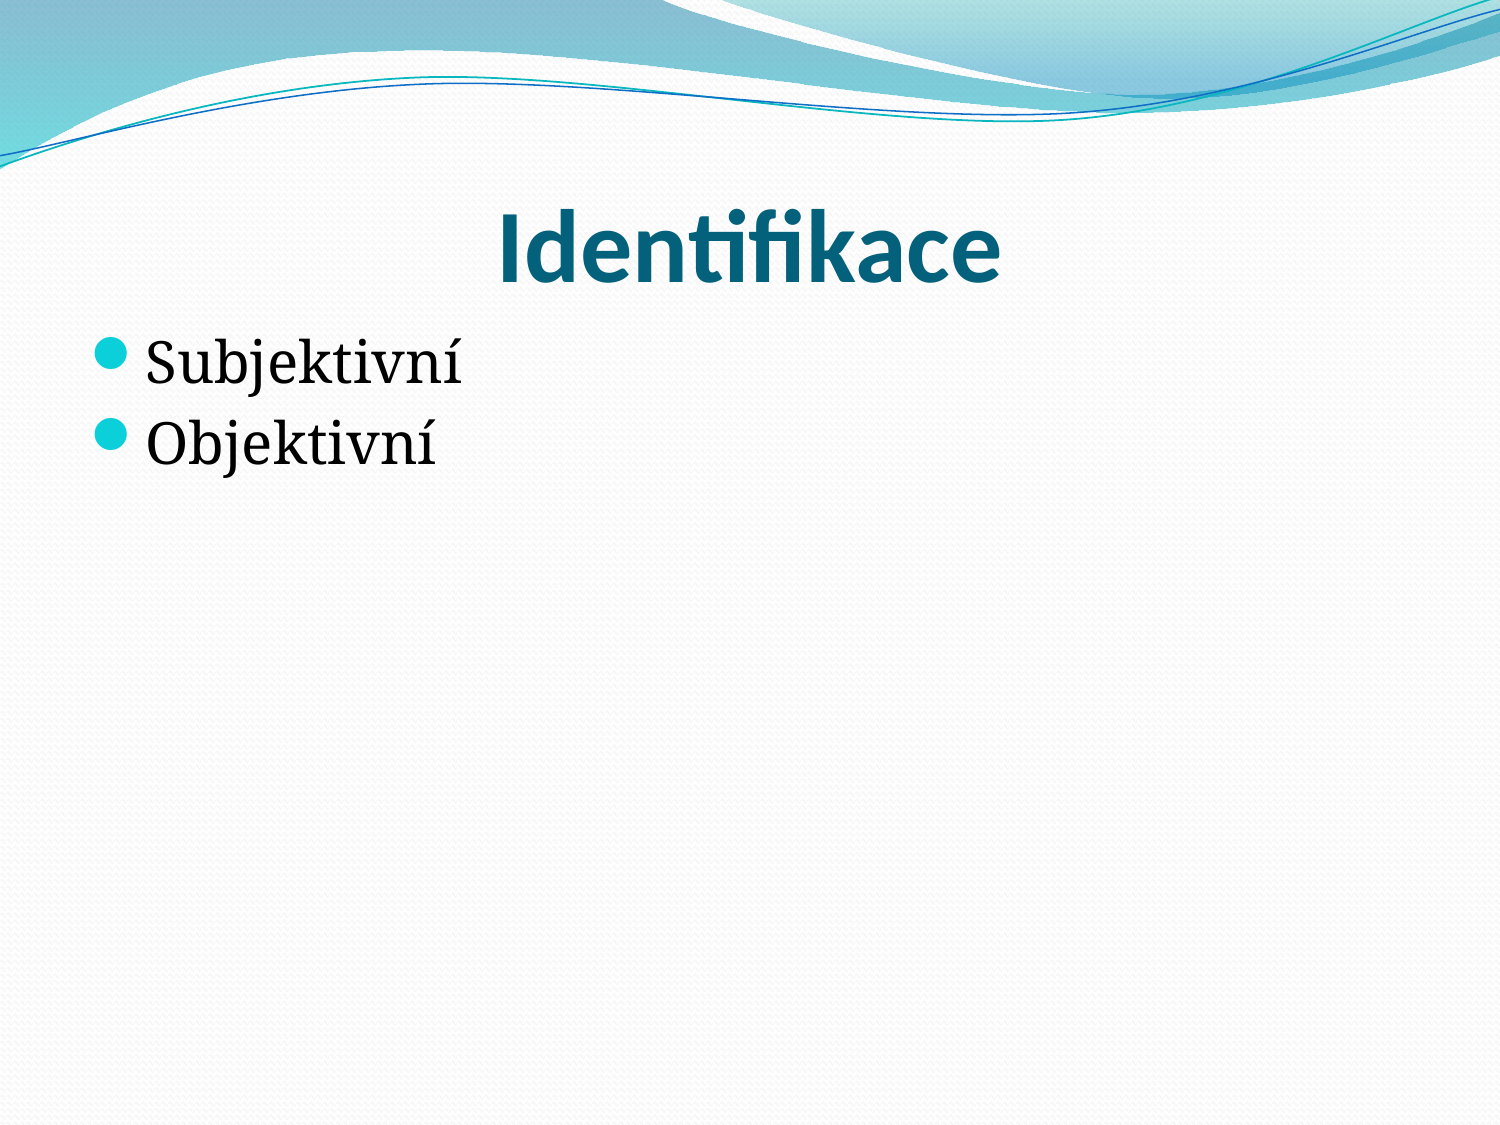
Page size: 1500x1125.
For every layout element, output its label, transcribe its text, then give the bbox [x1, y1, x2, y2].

list Subjektivní Objektivní [74, 317, 1426, 1038]
title Identifikace [74, 115, 1426, 304]
